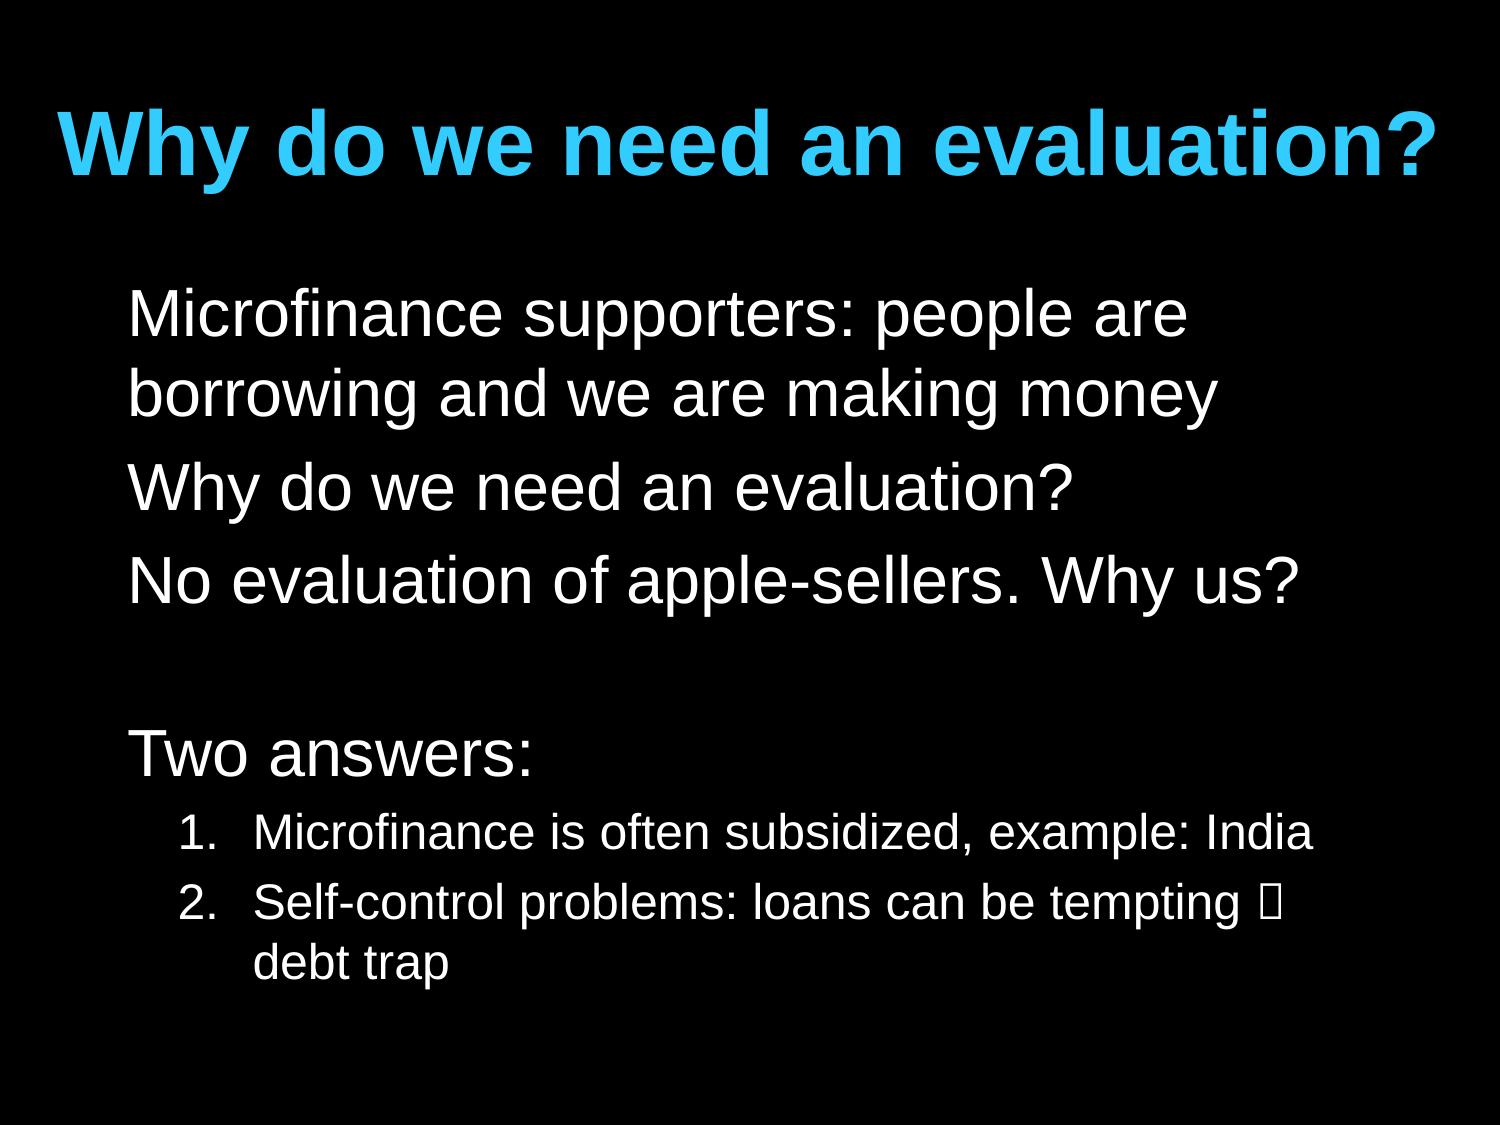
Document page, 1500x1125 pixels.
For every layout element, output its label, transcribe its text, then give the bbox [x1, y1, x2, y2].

list Microfinance supporters: people are borrowing and we are making money Why do we need an evaluation? No evaluation of apple-sellers. Why us? Two answers: Microfinance is often subsidized, example: India Self-control problems: loans can be tempting  debt trap [12, 262, 1363, 1076]
title Why do we need an evaluation? [0, 44, 1500, 233]
